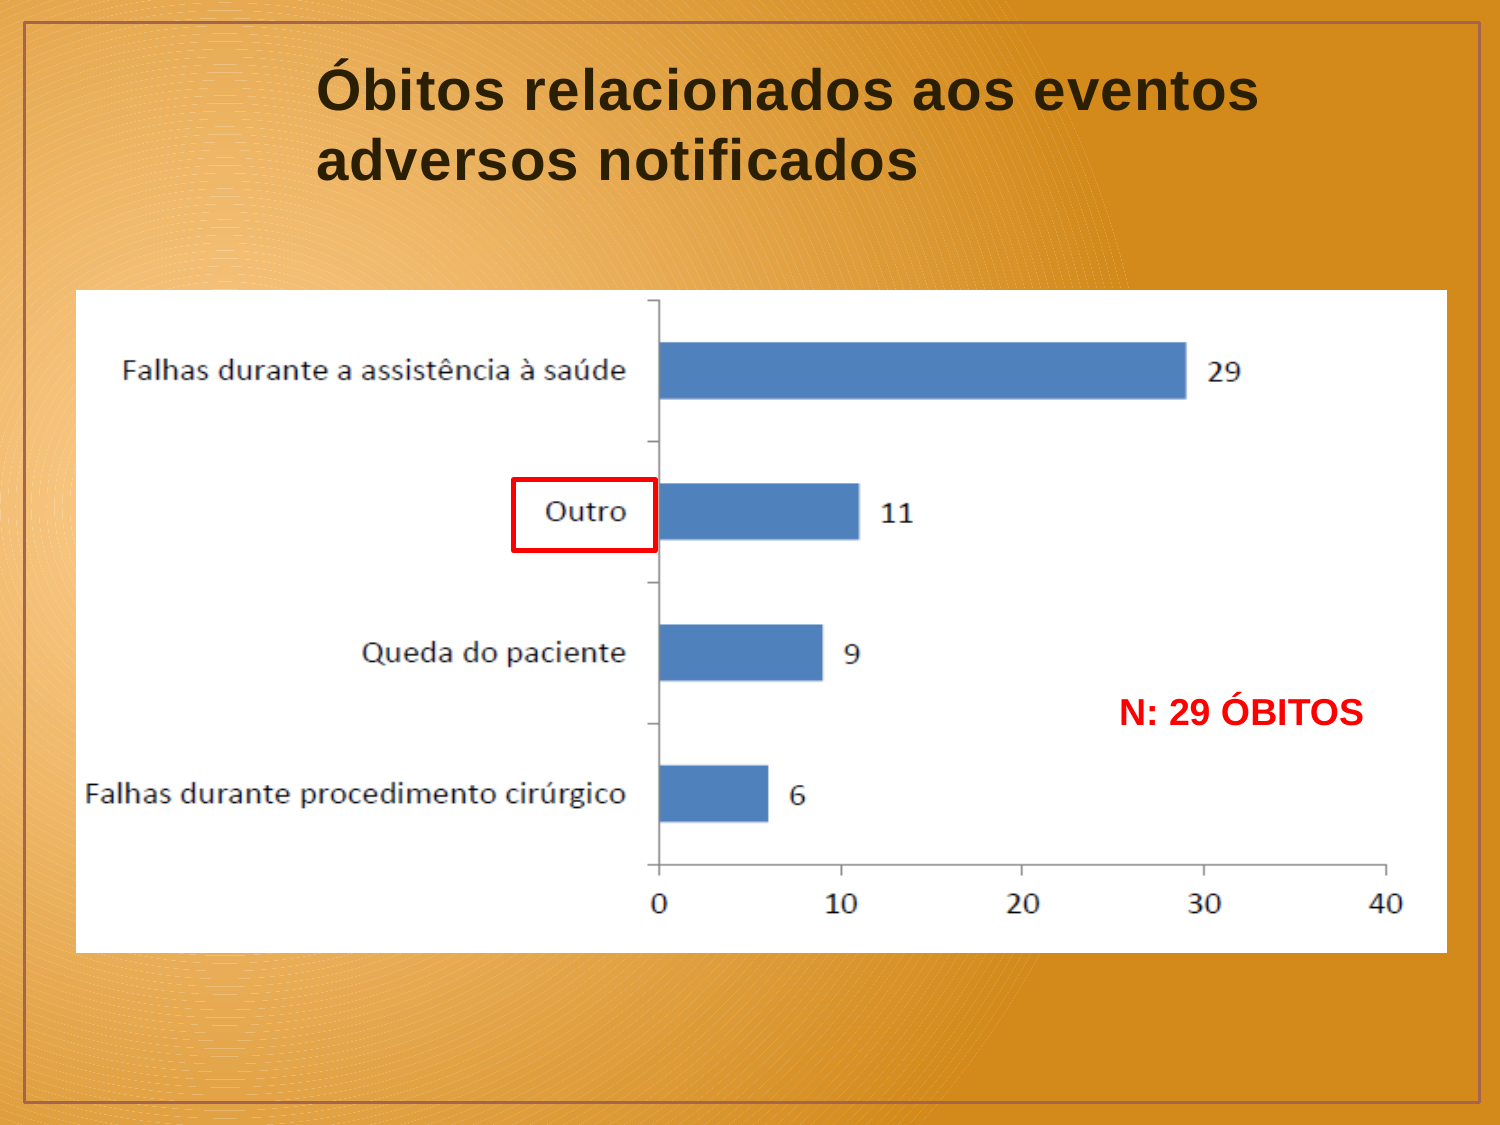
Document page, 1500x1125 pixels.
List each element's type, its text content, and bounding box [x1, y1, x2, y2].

title Óbitos relacionados aos eventos adversos notificados [301, 45, 1425, 233]
picture [76, 290, 1448, 953]
